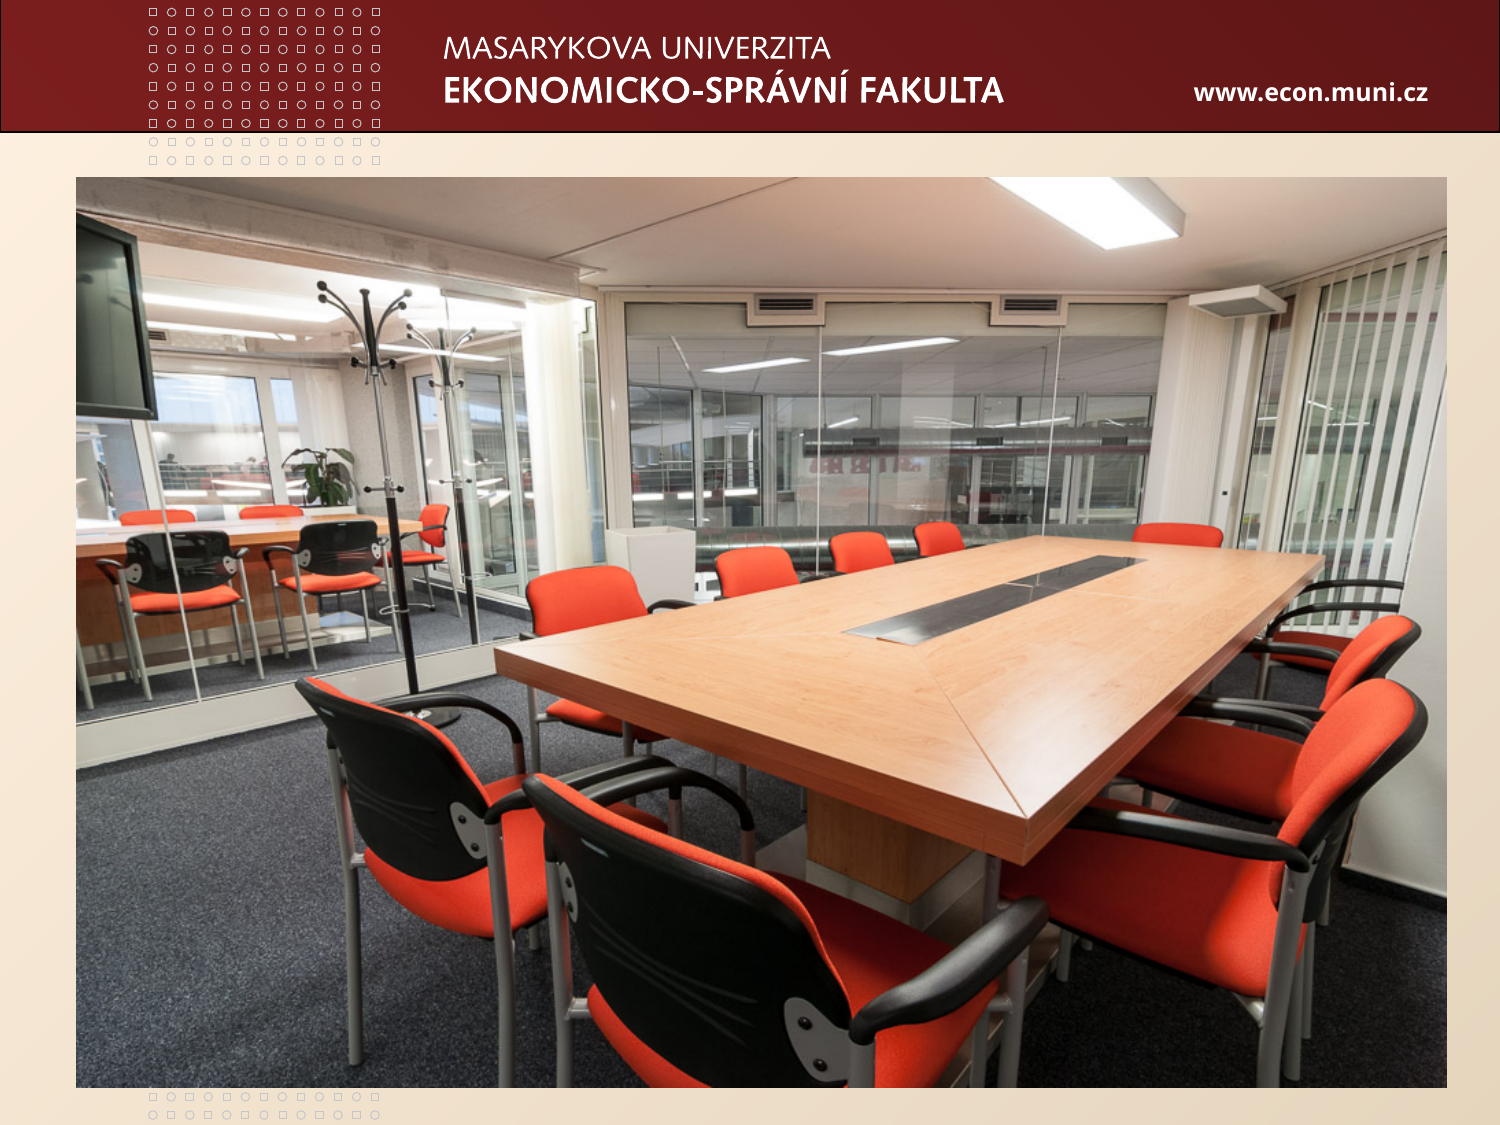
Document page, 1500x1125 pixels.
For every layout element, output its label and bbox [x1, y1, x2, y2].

list [76, 177, 1448, 1088]
